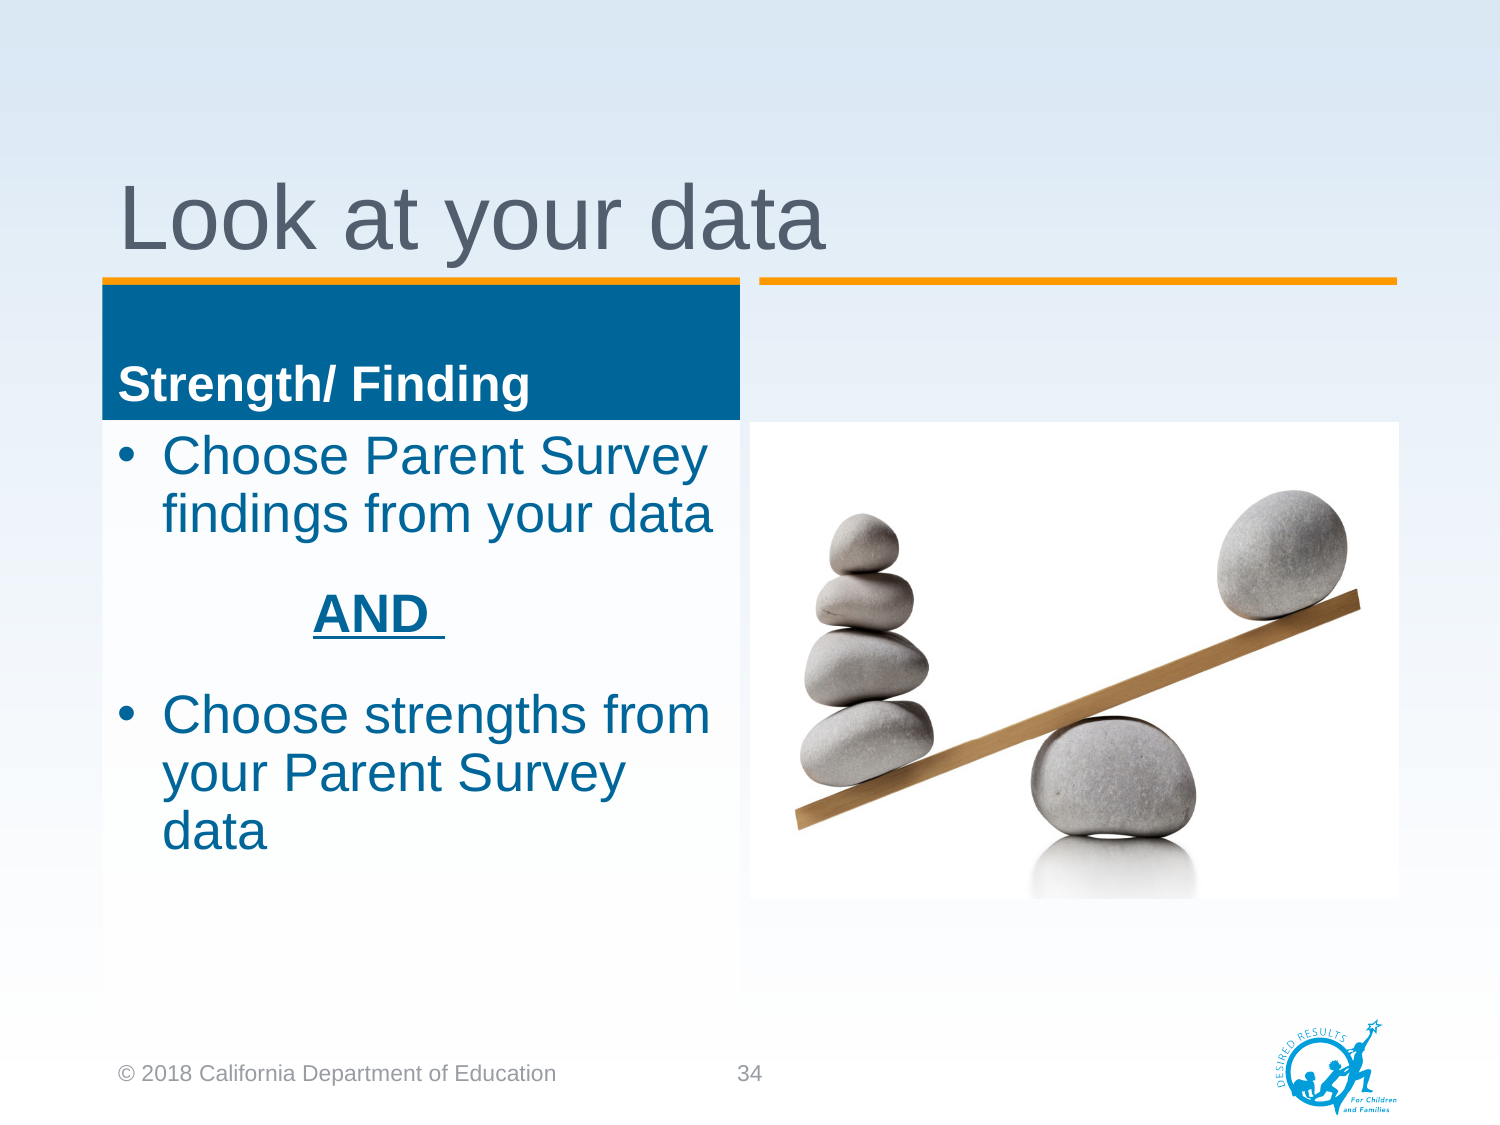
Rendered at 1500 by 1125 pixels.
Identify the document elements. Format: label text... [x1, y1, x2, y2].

picture [0, 0, 1500, 1125]
slide_number 34 [709, 1042, 791, 1103]
title Look at your data [103, 58, 1398, 276]
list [749, 422, 1399, 899]
list Choose Parent Survey findings from your data AND Choose strengths from your Parent Survey data [102, 420, 740, 1021]
list Strength/ Finding [102, 284, 740, 420]
footer © 2018 California Department of Education [103, 1042, 610, 1103]
